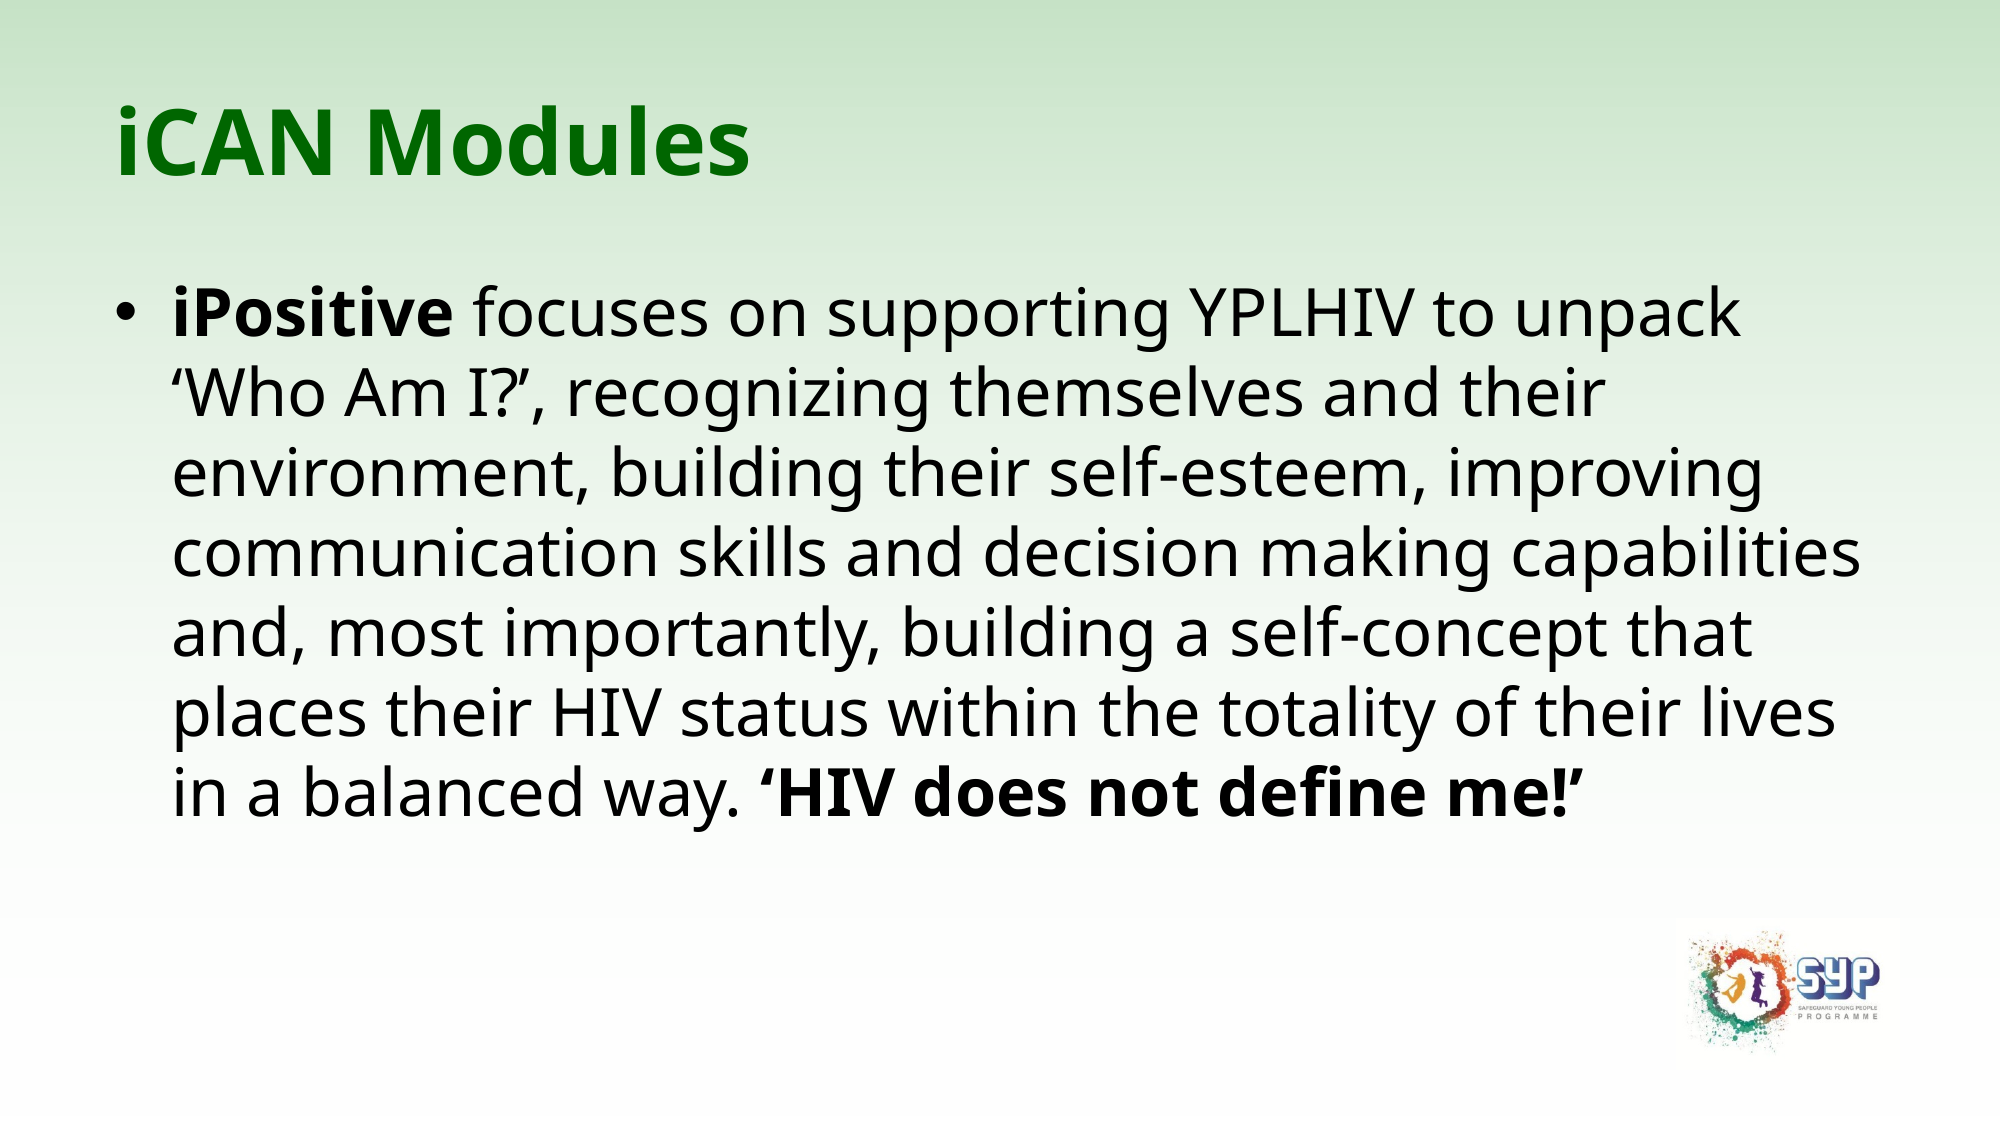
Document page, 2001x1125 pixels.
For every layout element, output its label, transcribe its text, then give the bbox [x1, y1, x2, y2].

list iPositive focuses on supporting YPLHIV to unpack ‘Who Am I?’, recognizing themselves and their environment, building their self-esteem, improving communication skills and decision making capabilities and, most importantly, building a self-concept that places their HIV status within the totality of their lives in a balanced way. ‘HIV does not define me!’ [99, 262, 1900, 919]
picture [1675, 917, 1901, 1070]
title iCAN Modules [99, 45, 1900, 233]
